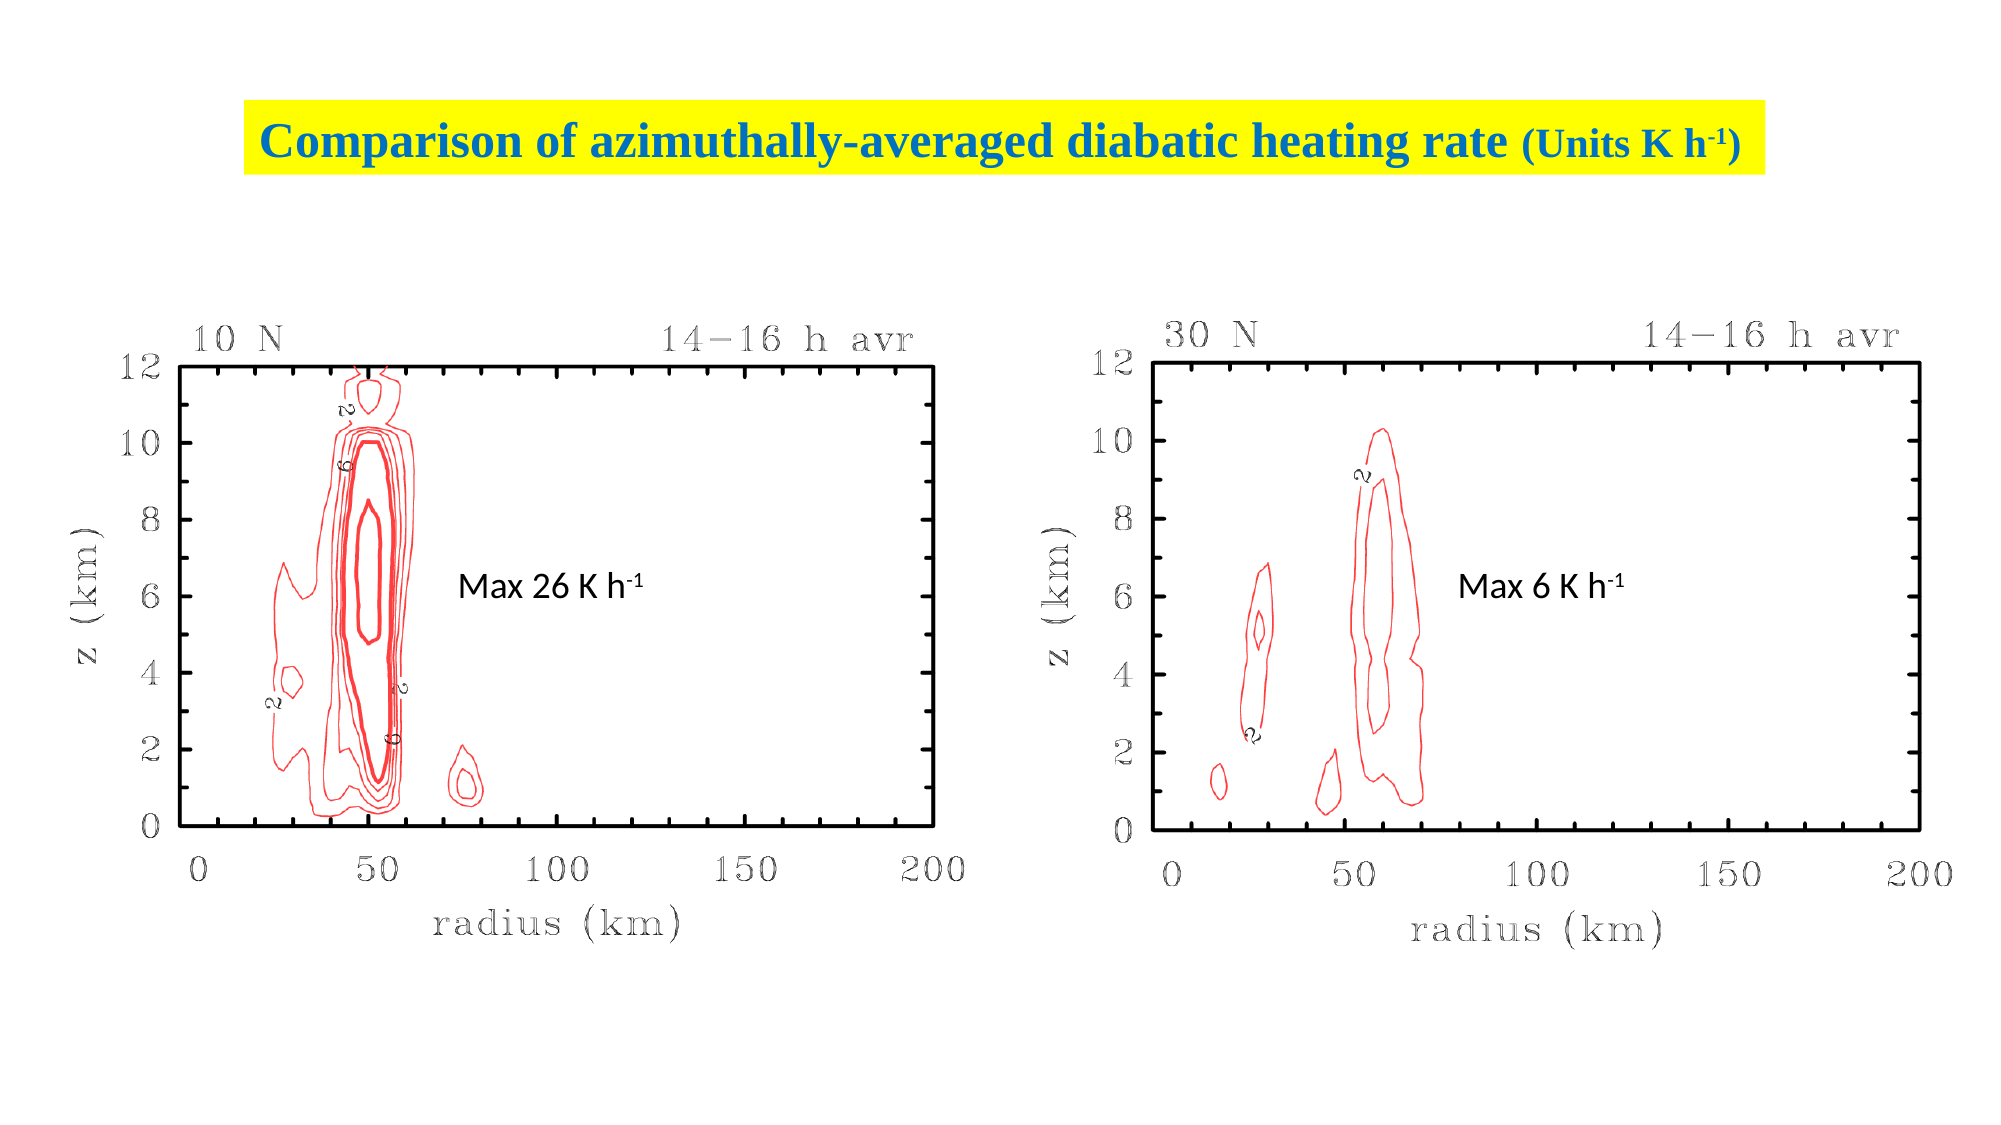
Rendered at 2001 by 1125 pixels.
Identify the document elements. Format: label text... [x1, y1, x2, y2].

picture [1034, 315, 1956, 953]
text_box Comparison of azimuthally-averaged diabatic heating rate (Units K h-1) [244, 99, 1766, 175]
picture [63, 315, 971, 947]
